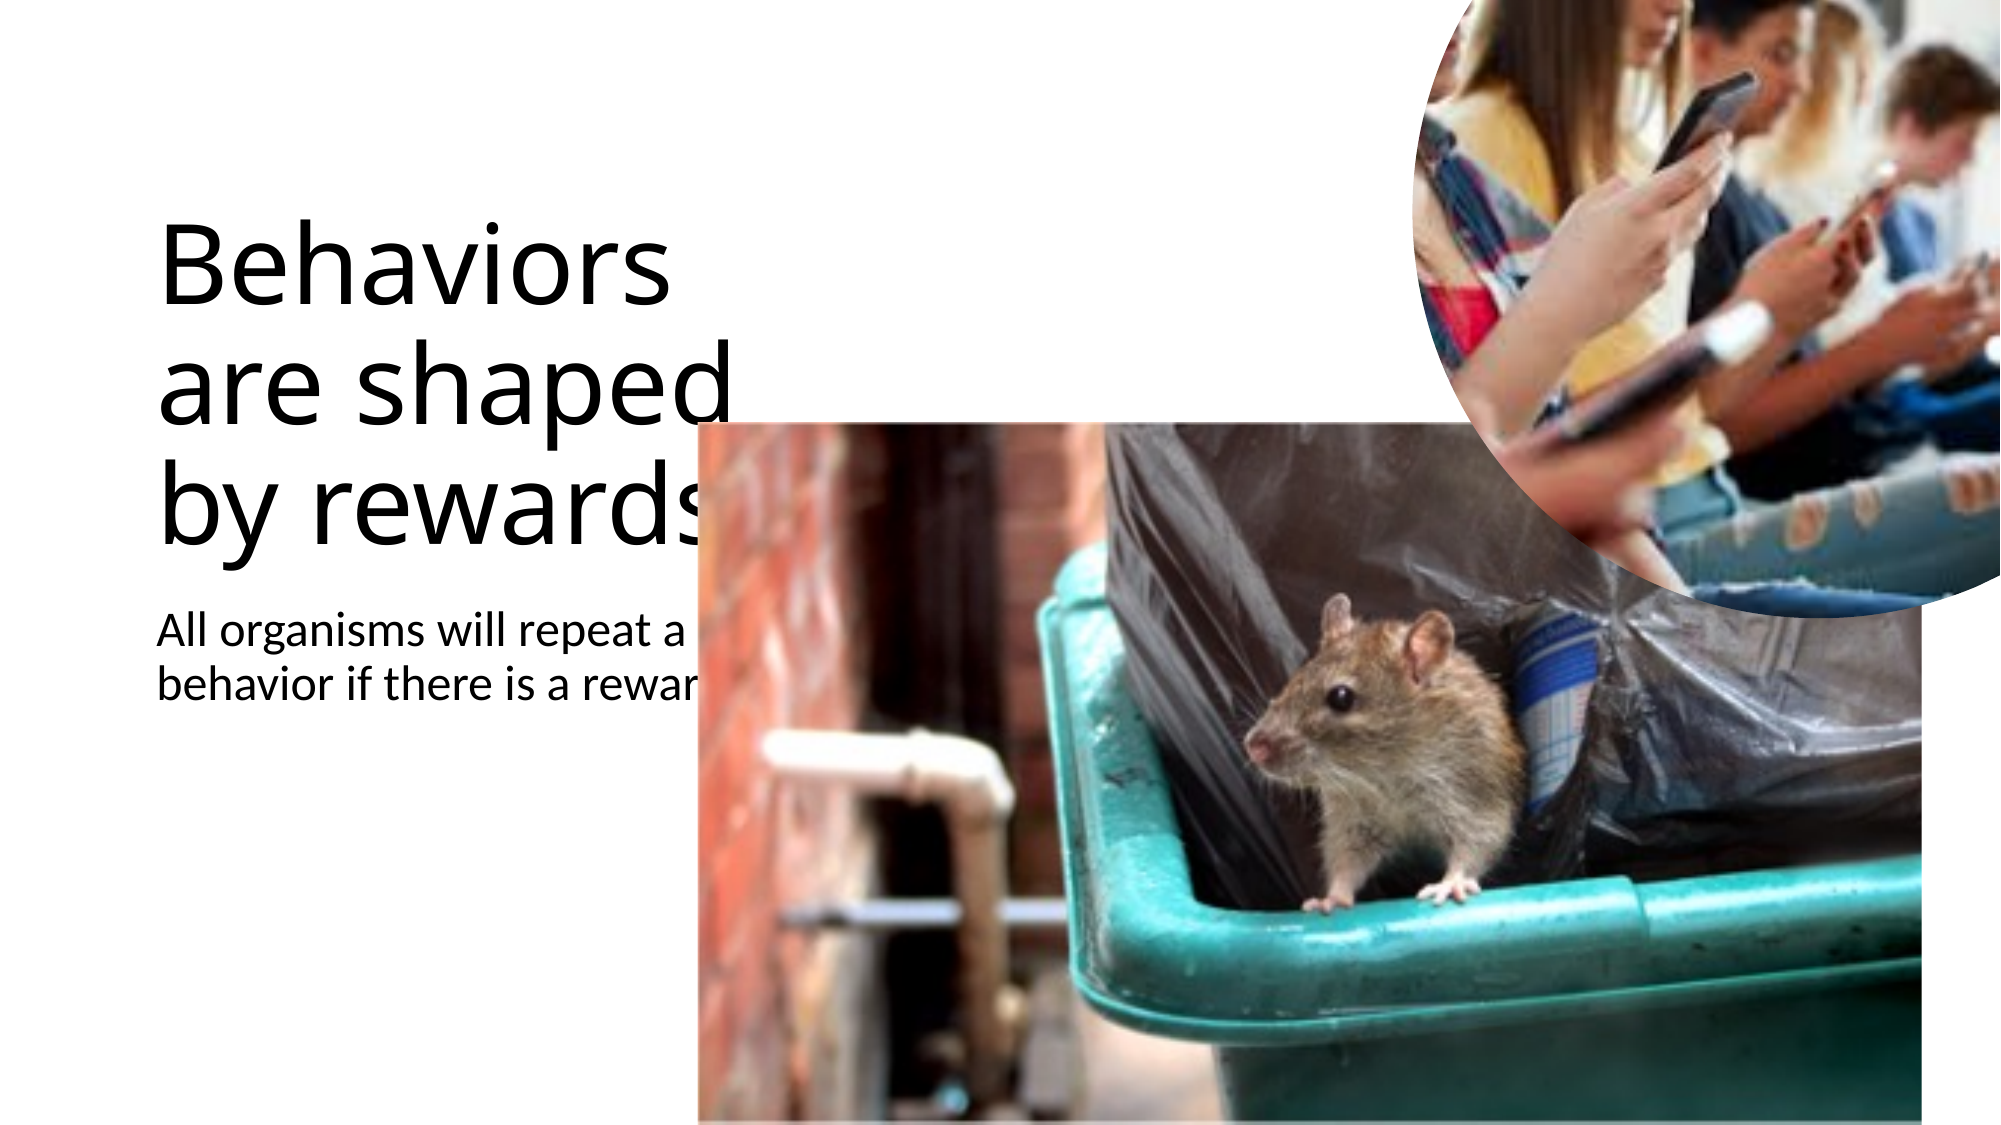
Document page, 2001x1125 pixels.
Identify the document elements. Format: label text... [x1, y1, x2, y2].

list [697, 422, 1922, 1125]
title Behaviors are shaped by rewards [141, 123, 798, 577]
list All organisms will repeat a behavior if there is a reward. [141, 596, 697, 941]
picture [1412, 0, 2000, 619]
